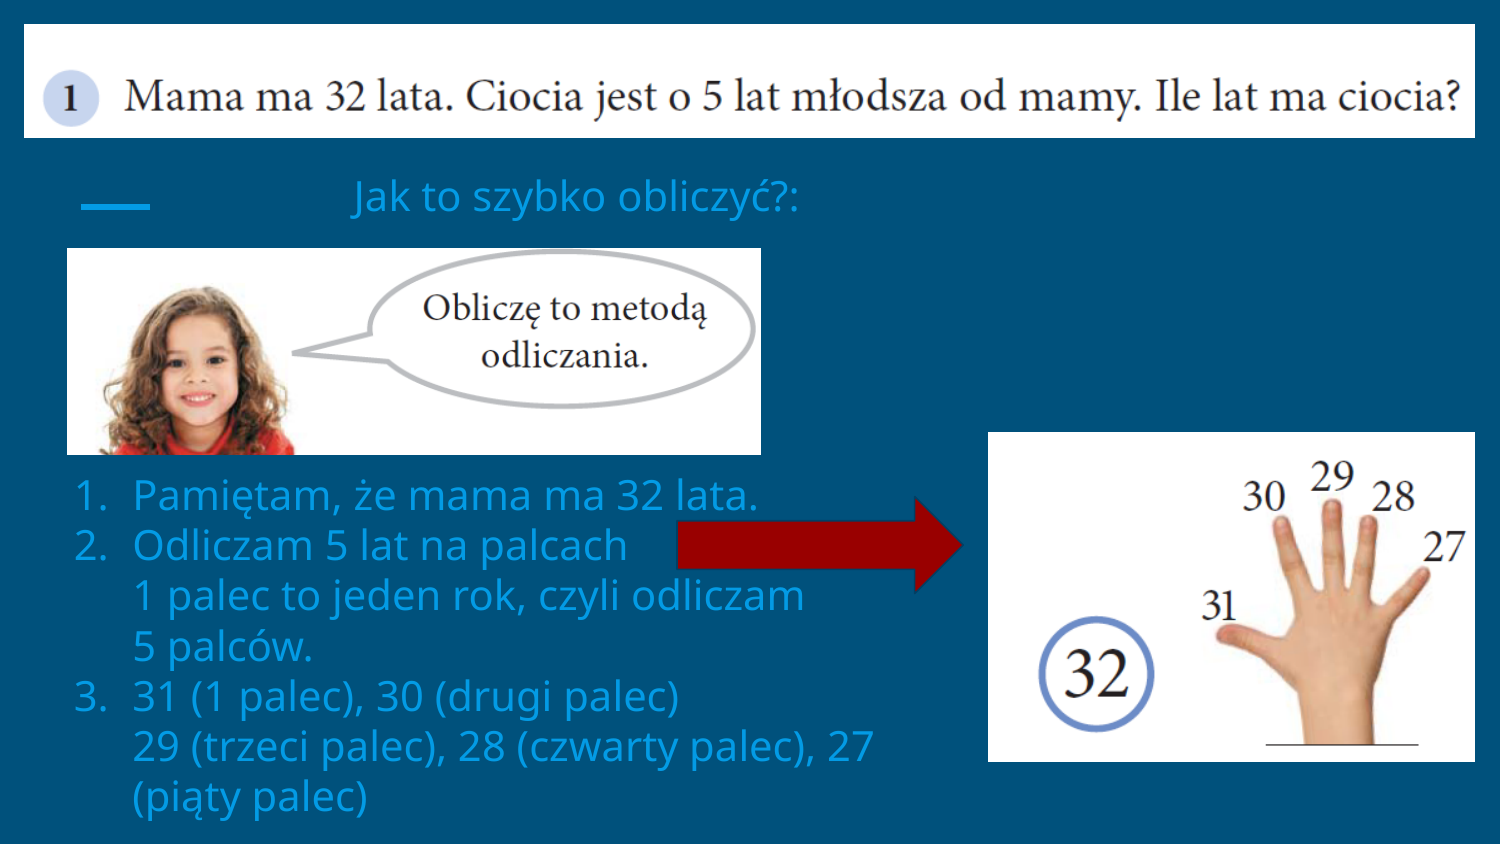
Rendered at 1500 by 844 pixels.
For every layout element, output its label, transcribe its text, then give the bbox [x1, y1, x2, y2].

text_box [677, 496, 964, 594]
picture [25, 25, 1474, 137]
text_box Pamiętam, że mama ma 32 lata. Odliczam 5 lat na palcach 1 palec to jeden rok, czyli odliczam 5 palców. 31 (1 palec), 30 (drugi palec) 29 (trzeci palec), 28 (czwarty palec), 27 (piąty palec) [42, 454, 950, 824]
picture [989, 433, 1474, 761]
picture [68, 249, 760, 454]
text_box Jak to szybko obliczyć?: [252, 154, 858, 229]
